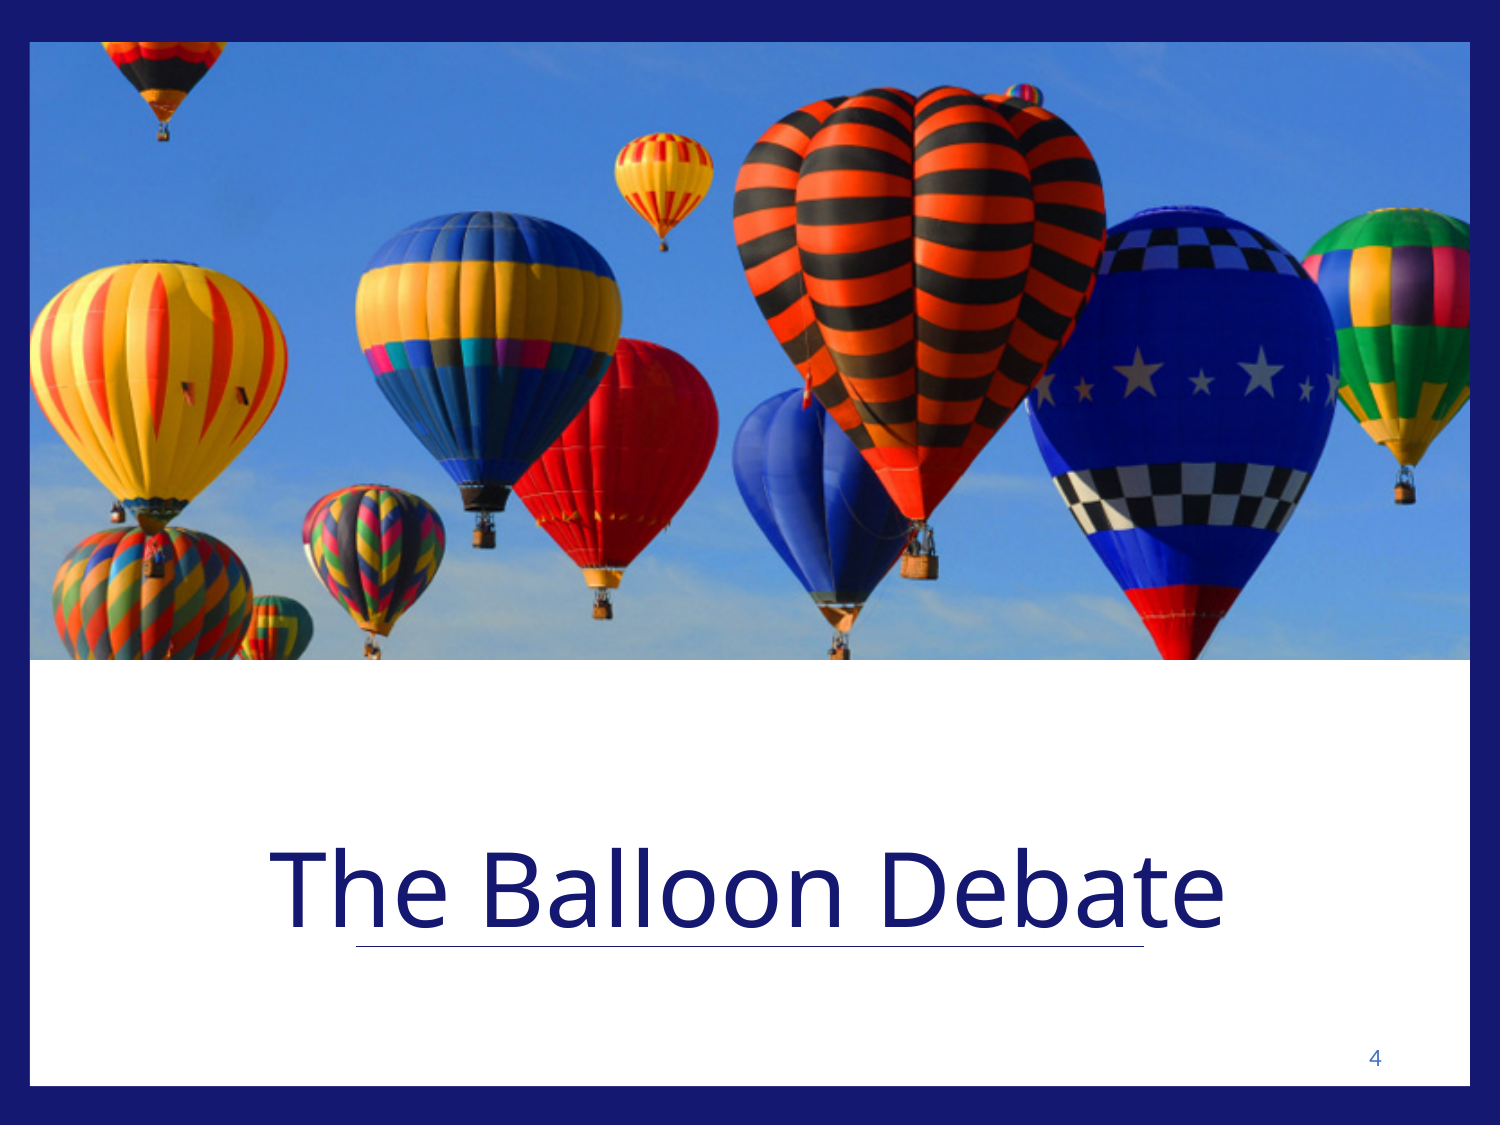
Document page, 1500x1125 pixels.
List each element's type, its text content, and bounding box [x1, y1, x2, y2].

text_box [29, 41, 1471, 1087]
slide_number 4 [1059, 1026, 1397, 1087]
text_box [0, 0, 1500, 1125]
picture [29, 42, 1470, 660]
title The Balloon Debate [136, 701, 1363, 958]
